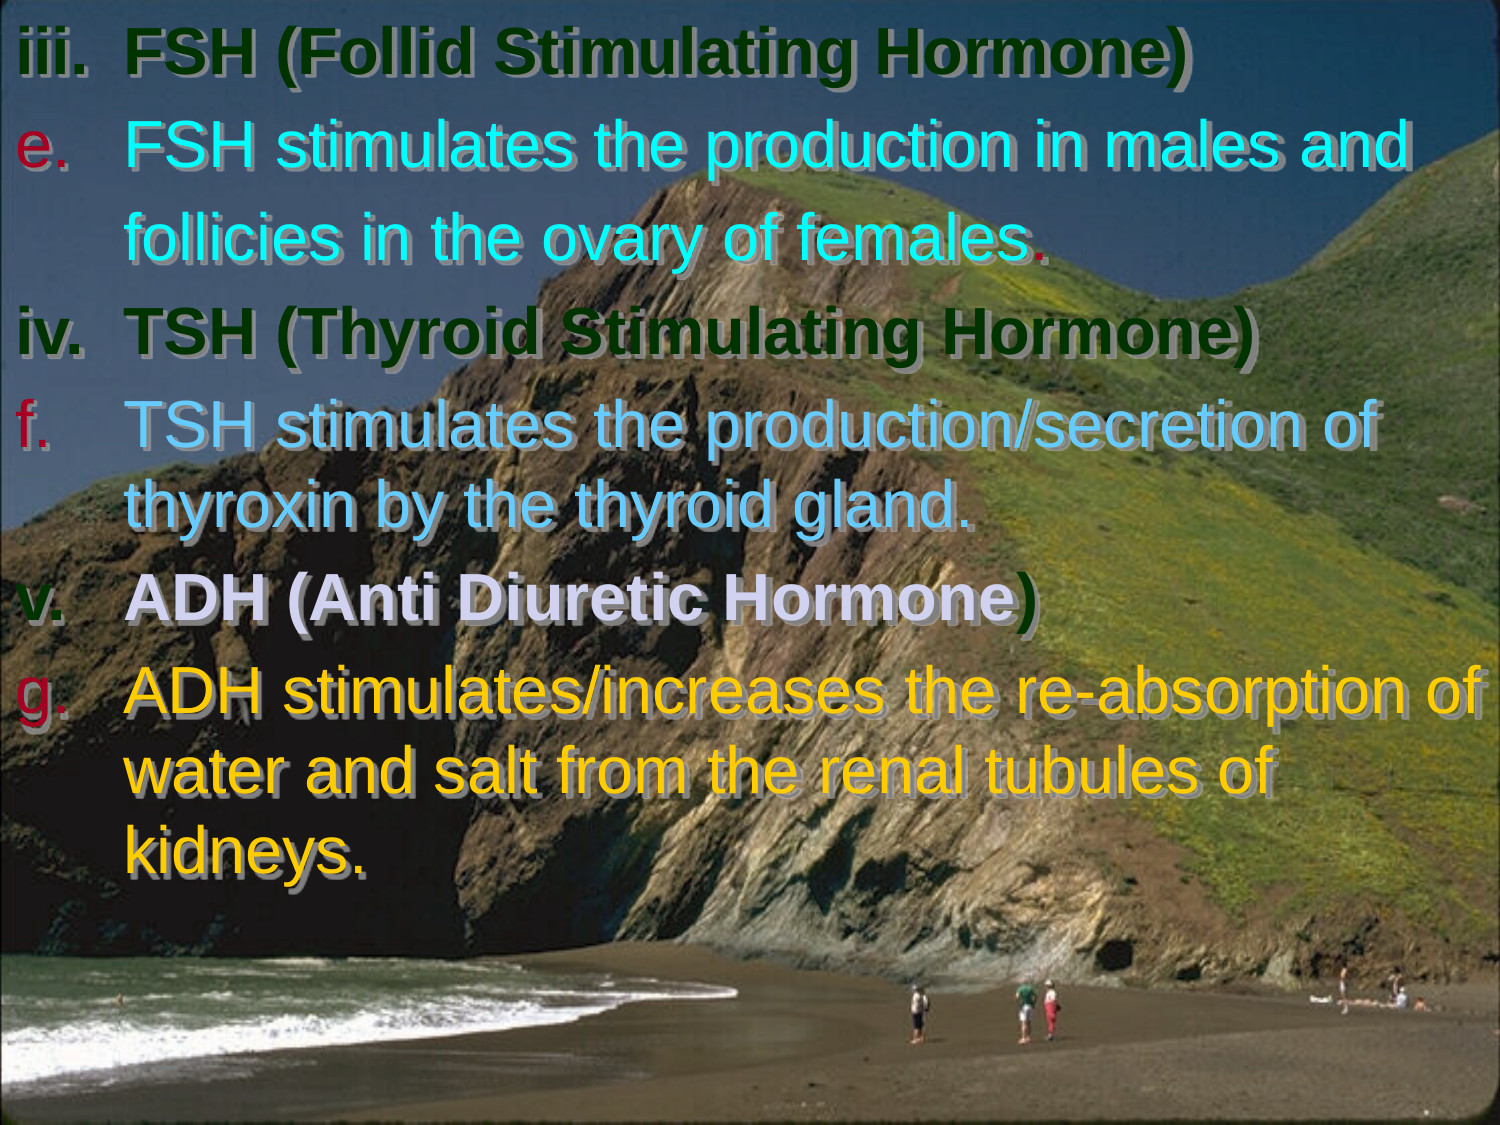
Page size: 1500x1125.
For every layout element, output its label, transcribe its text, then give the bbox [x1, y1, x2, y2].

list FSH (Follid Stimulating Hormone) FSH stimulates the production in males and follicies in the ovary of females. TSH (Thyroid Stimulating Hormone) TSH stimulates the production/secretion of thyroxin by the thyroid gland. ADH (Anti Diuretic Hormone) ADH stimulates/increases the re-absorption of water and salt from the renal tubules of kidneys. [0, 0, 1500, 1125]
